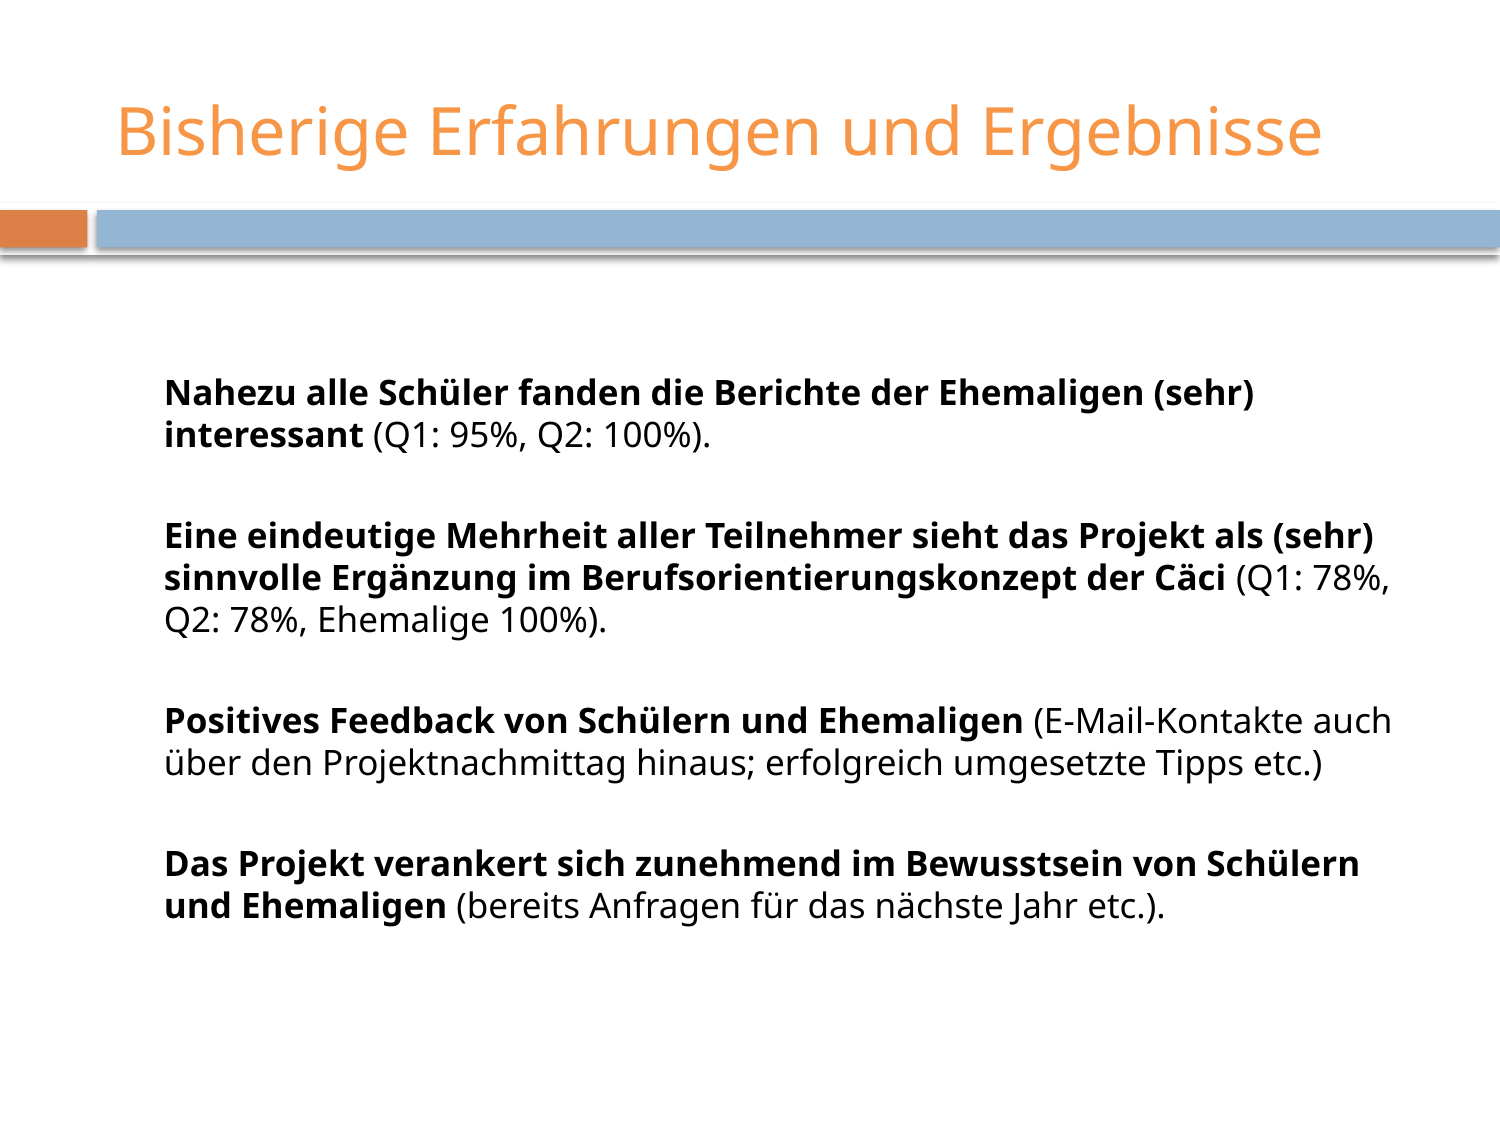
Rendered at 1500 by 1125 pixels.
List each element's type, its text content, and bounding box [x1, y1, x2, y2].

list Nahezu alle Schüler fanden die Berichte der Ehemaligen (sehr) interessant (Q1: 95%, Q2: 100%). Eine eindeutige Mehrheit aller Teilnehmer sieht das Projekt als (sehr) sinnvolle Ergänzung im Berufsorientierungskonzept der Cäci (Q1: 78%, Q2: 78%, Ehemalige 100%). Positives Feedback von Schülern und Ehemaligen (E-Mail-Kontakte auch über den Projektnachmittag hinaus; erfolgreich umgesetzte Tipps etc.) Das Projekt verankert sich zunehmend im Bewusstsein von Schülern und Ehemaligen (bereits Anfragen für das nächste Jahr etc.). [100, 262, 1438, 1000]
title Bisherige Erfahrungen und Ergebnisse [100, 37, 1438, 200]
